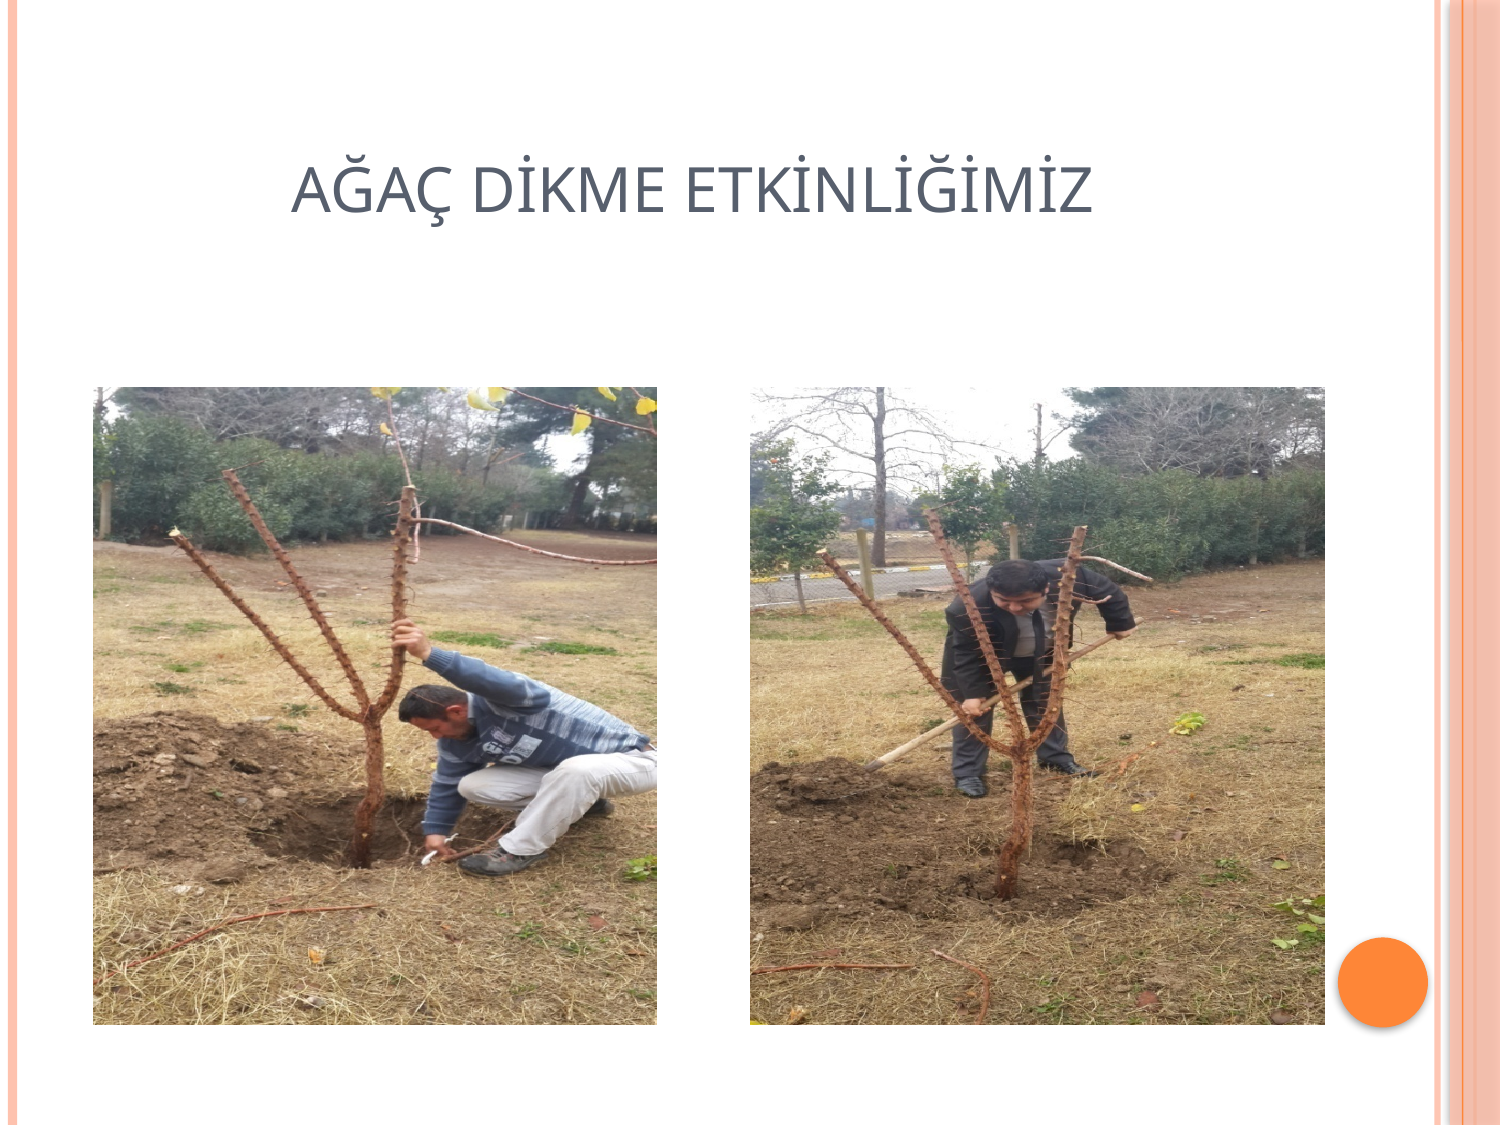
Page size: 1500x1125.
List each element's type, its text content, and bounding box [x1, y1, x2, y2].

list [93, 386, 657, 1026]
title AĞAÇ DİKME ETKİNLİĞİMİZ [75, 44, 1313, 233]
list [749, 386, 1325, 1026]
